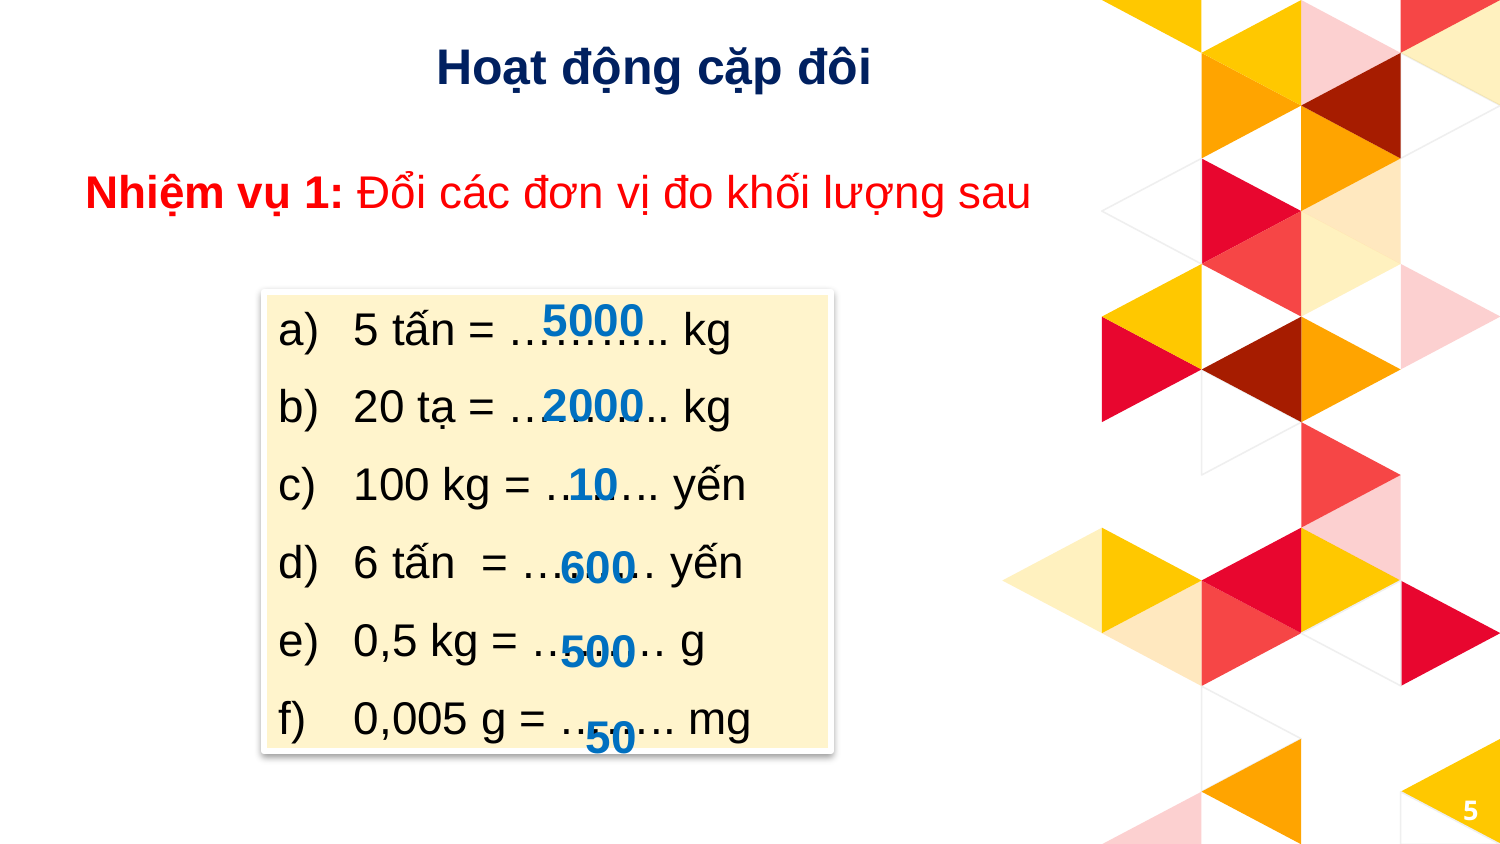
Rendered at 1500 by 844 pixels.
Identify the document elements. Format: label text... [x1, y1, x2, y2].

text_box 5 tấn = ……….. kg 20 tạ = ……….. kg 100 kg = …….. yến 6 tấn = ……… yến 0,5 kg = ……… g 0,005 g = …….. mg [261, 289, 834, 754]
text_box Nhiệm vụ 1: Đổi các đơn vị đo khối lượng sau [70, 155, 1133, 225]
text_box 600 [545, 529, 652, 600]
text_box Hoạt động cặp đôi [288, 23, 1021, 107]
slide_number 5 [1403, 779, 1494, 844]
text_box 2000 [528, 367, 660, 438]
text_box 5000 [528, 282, 660, 353]
text_box 500 [545, 614, 652, 685]
text_box 50 [571, 700, 652, 771]
text_box 10 [553, 447, 635, 518]
